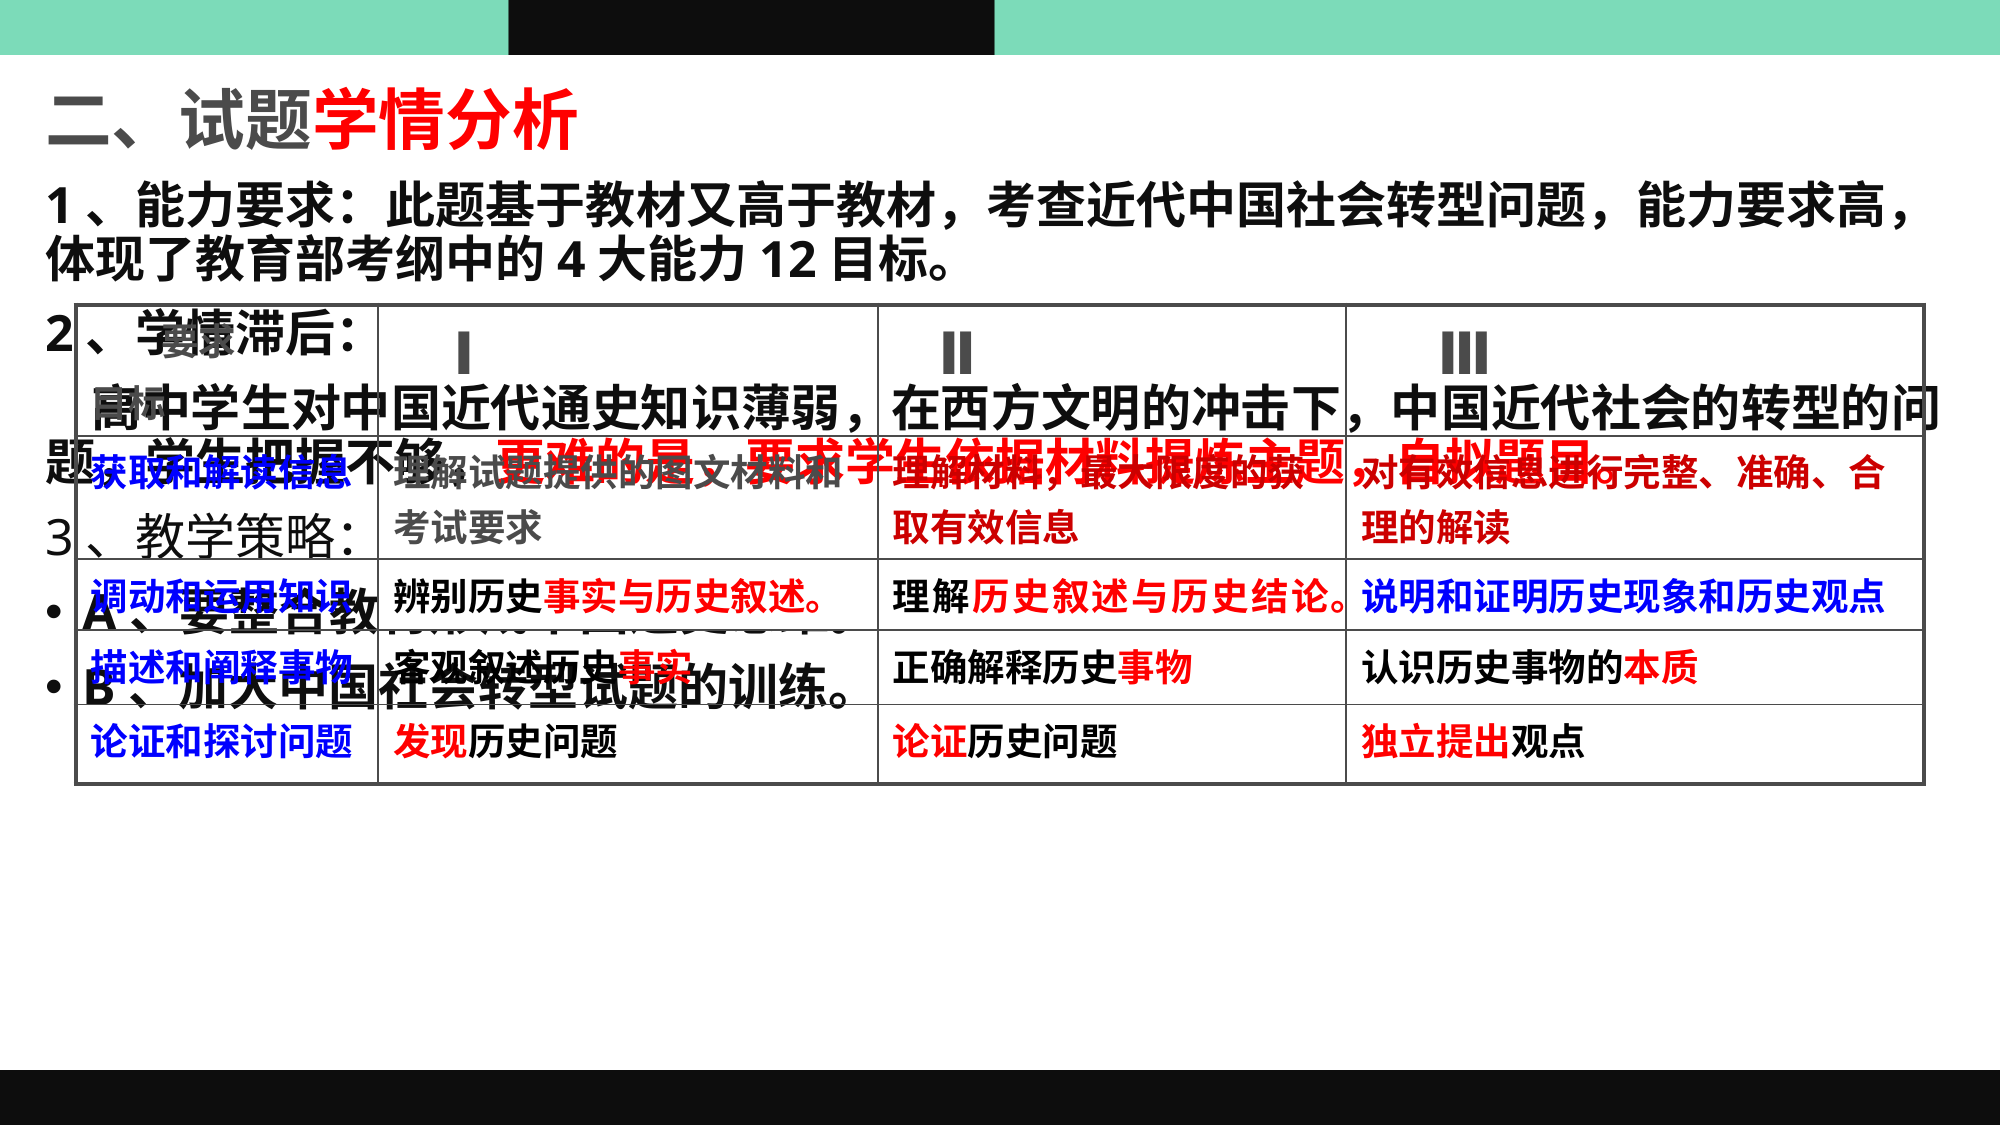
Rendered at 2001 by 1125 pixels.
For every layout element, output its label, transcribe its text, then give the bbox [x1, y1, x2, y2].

table_cell 客观叙述历史事实 [379, 631, 877, 704]
table_cell 说明和证明历史现象和历史观点 [1347, 560, 1922, 629]
table_cell 对有效信息进行完整、准确、合理的解读 [1347, 437, 1922, 558]
table_header Ⅱ [879, 307, 1345, 435]
table_header Ⅰ [379, 307, 877, 435]
table_cell 理解历史叙述与历史结论。 [879, 560, 1345, 629]
table_cell 获取和解读信息 [78, 437, 377, 558]
table_cell 正确解释历史事物 [879, 631, 1345, 704]
table_cell 论证历史问题 [879, 705, 1345, 782]
table_header 要求 目标 [78, 307, 377, 435]
table_cell 发现历史问题 [379, 705, 877, 782]
table_cell 调动和运用知识 [78, 560, 377, 629]
table_cell 描述和阐释事物 [78, 631, 377, 704]
table_cell 辨别历史事实与历史叙述。 [379, 560, 877, 629]
table_cell 独立提出观点 [1347, 705, 1922, 782]
table_cell 理解材料，最大限度的获取有效信息 [879, 437, 1345, 558]
list 二、试题学情分析 1、能力要求：此题基于教材又高于教材，考查近代中国社会转型问题，能力要求高，体现了教育部考纲中的4大能力12目标。 2、学情滞后： 高中学生对中国近代通史知识薄弱，在西方文明的冲击下，中国近代社会的转型的问题，学生把握不够，更难的是，要求学生依据材料提炼主题，自拟题目。 3、教学策略： A、要整合教材形成中国通史思维。 B、加大中国社会转型试题的训练。 [30, 79, 1970, 1036]
table_cell 论证和探讨问题 [78, 705, 377, 782]
table_header Ⅲ [1347, 307, 1922, 435]
table_cell 认识历史事物的本质 [1347, 631, 1922, 704]
picture [0, 0, 2000, 55]
picture [0, 1070, 2000, 1125]
table_cell 理解试题提供的图文材料和考试要求 [379, 437, 877, 558]
